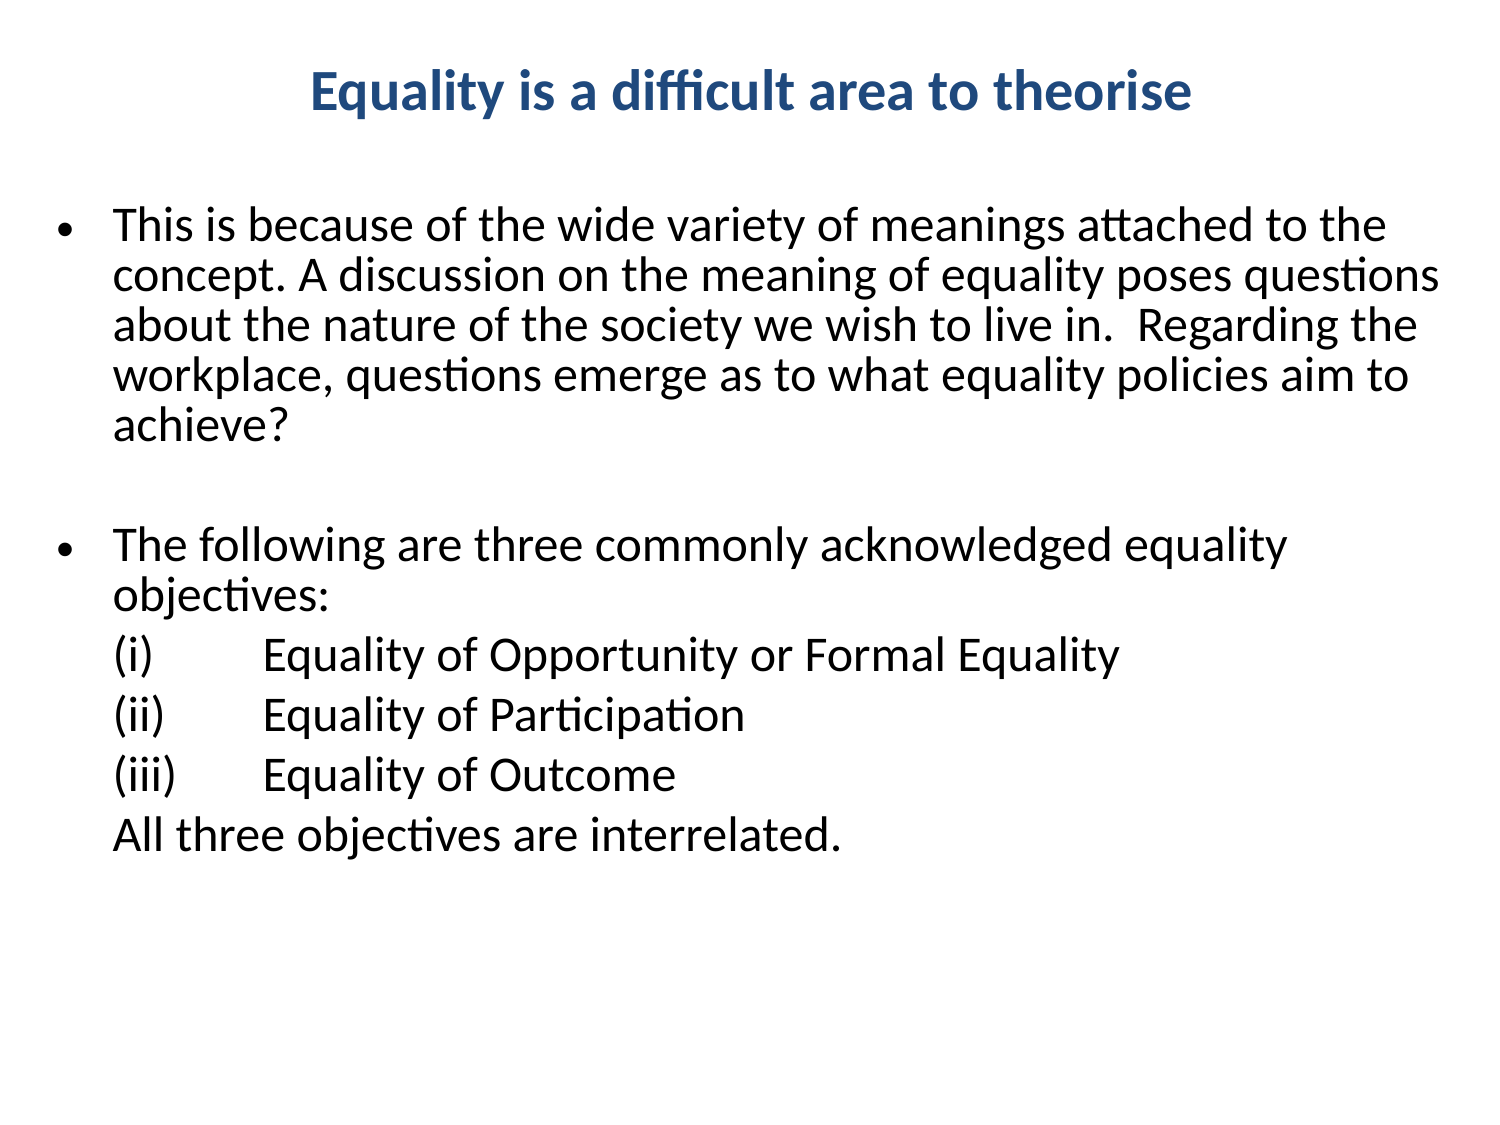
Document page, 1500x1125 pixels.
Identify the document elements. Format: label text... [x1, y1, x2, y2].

title Equality is a difficult area to theorise [76, 30, 1427, 161]
list This is because of the wide variety of meanings attached to the concept. A discussion on the meaning of equality poses questions about the nature of the society we wish to live in. Regarding the workplace, questions emerge as to what equality policies aim to achieve? The following are three commonly acknowledged equality objectives: (i) Equality of Opportunity or Formal Equality (ii) Equality of Participation (iii) Equality of Outcome All three objectives are interrelated. [41, 196, 1471, 1059]
